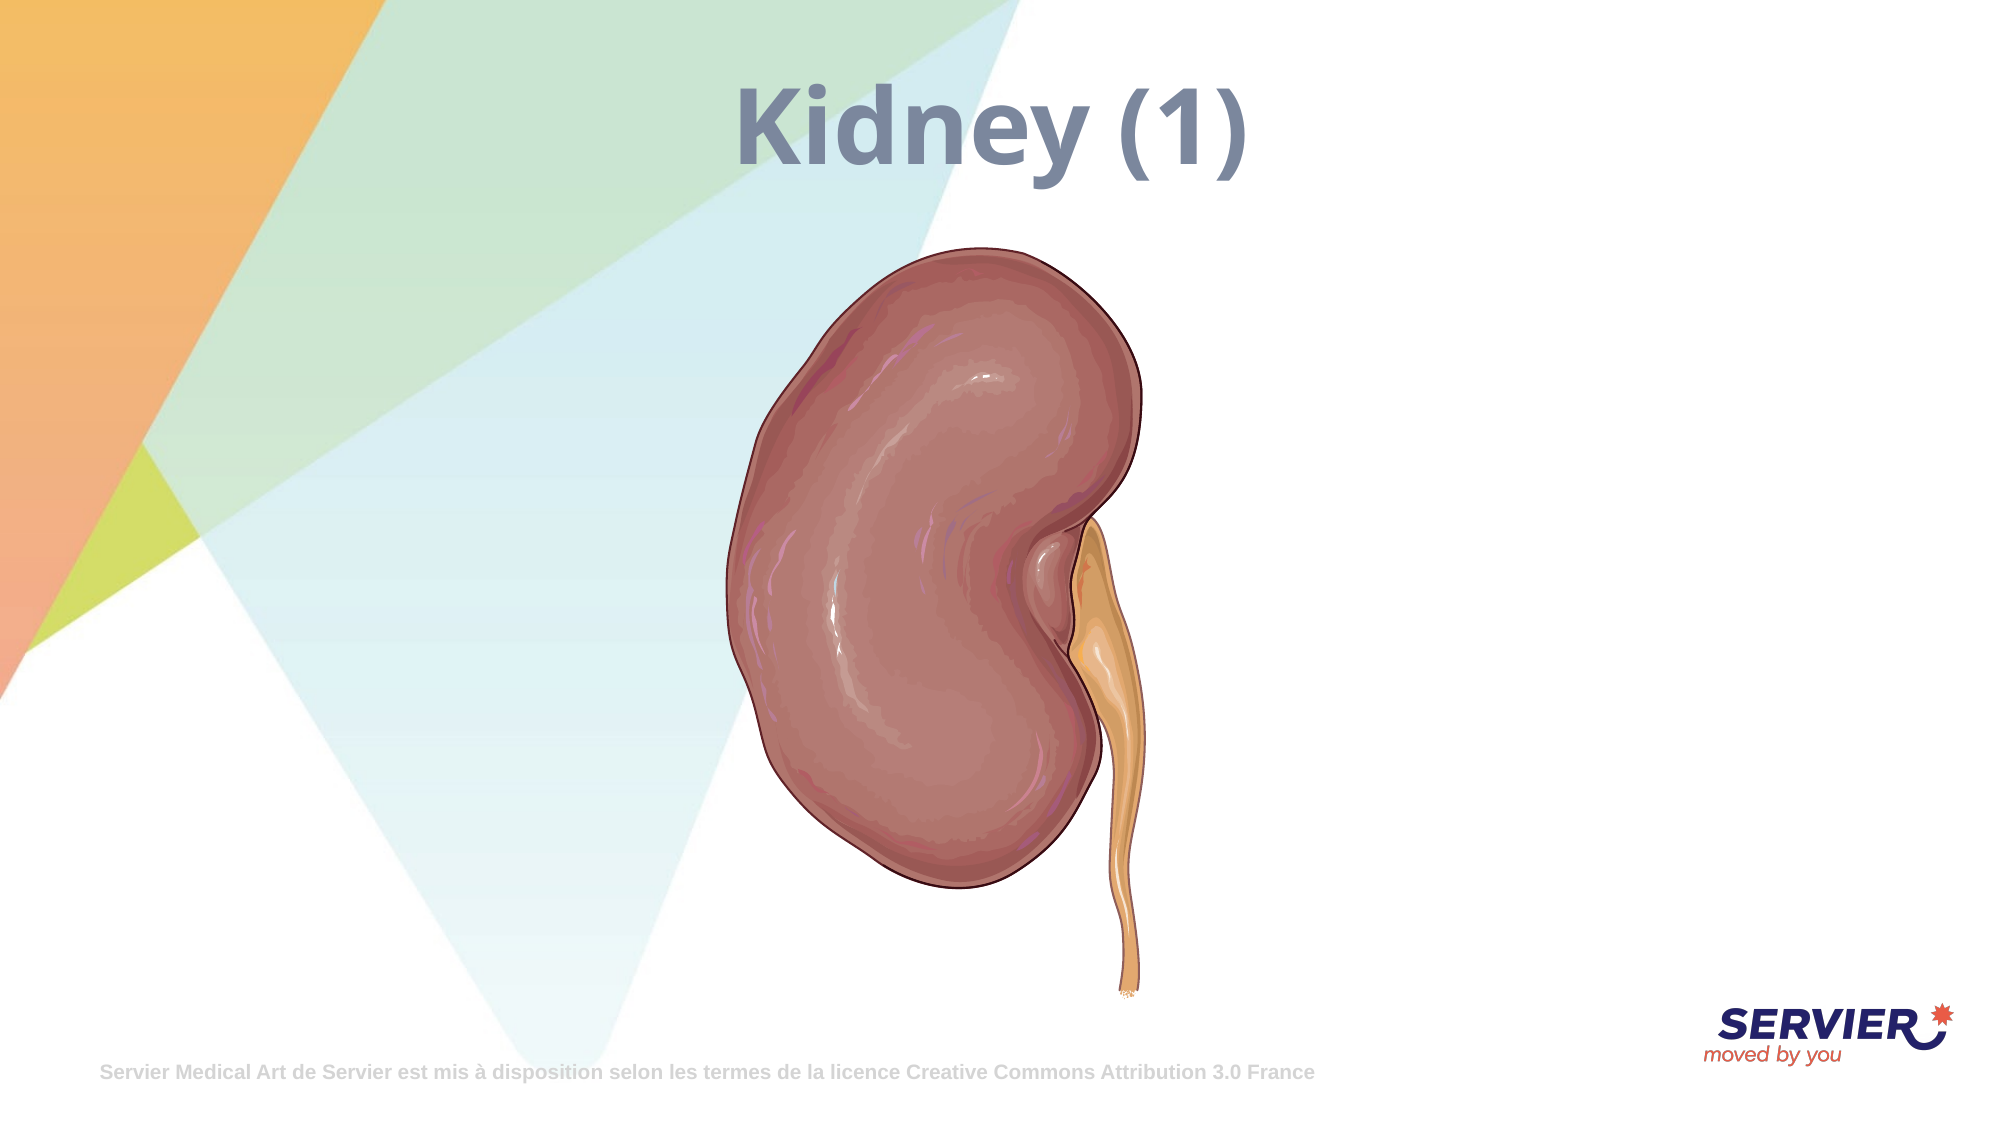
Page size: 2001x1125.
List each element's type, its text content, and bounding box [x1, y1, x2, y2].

picture [0, 0, 2001, 1125]
title Kidney (1) [54, 12, 1926, 232]
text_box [724, 239, 1149, 1000]
